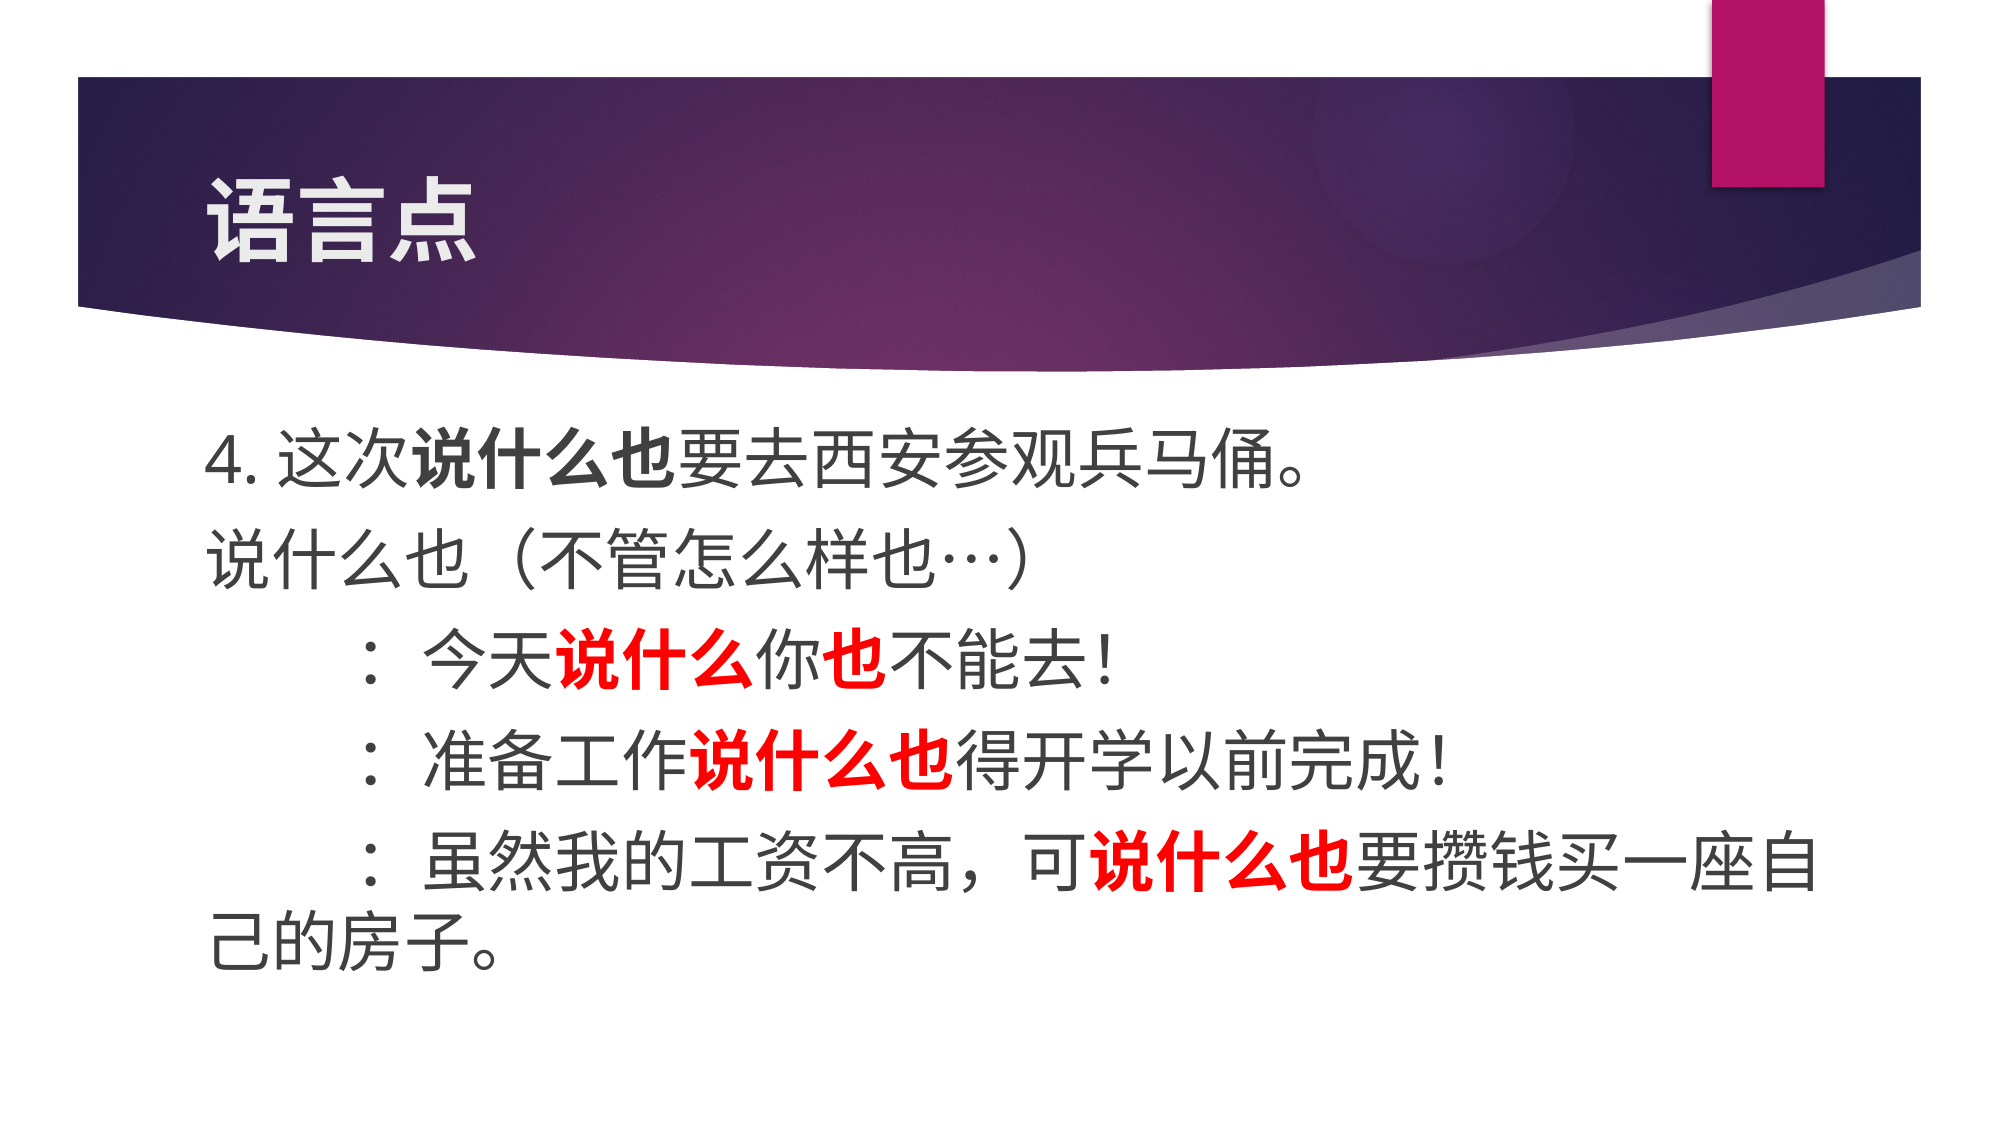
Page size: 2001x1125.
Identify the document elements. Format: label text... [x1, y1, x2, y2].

list 4.这次说什么也要去西安参观兵马俑。 说什么也（不管怎么样也…） ：今天说什么你也不能去！ ：准备工作说什么也得开学以前完成！ ：虽然我的工资不高，可说什么也要攒钱买一座自己的房子。 [189, 409, 1859, 1061]
title 语言点 [189, 159, 1627, 276]
